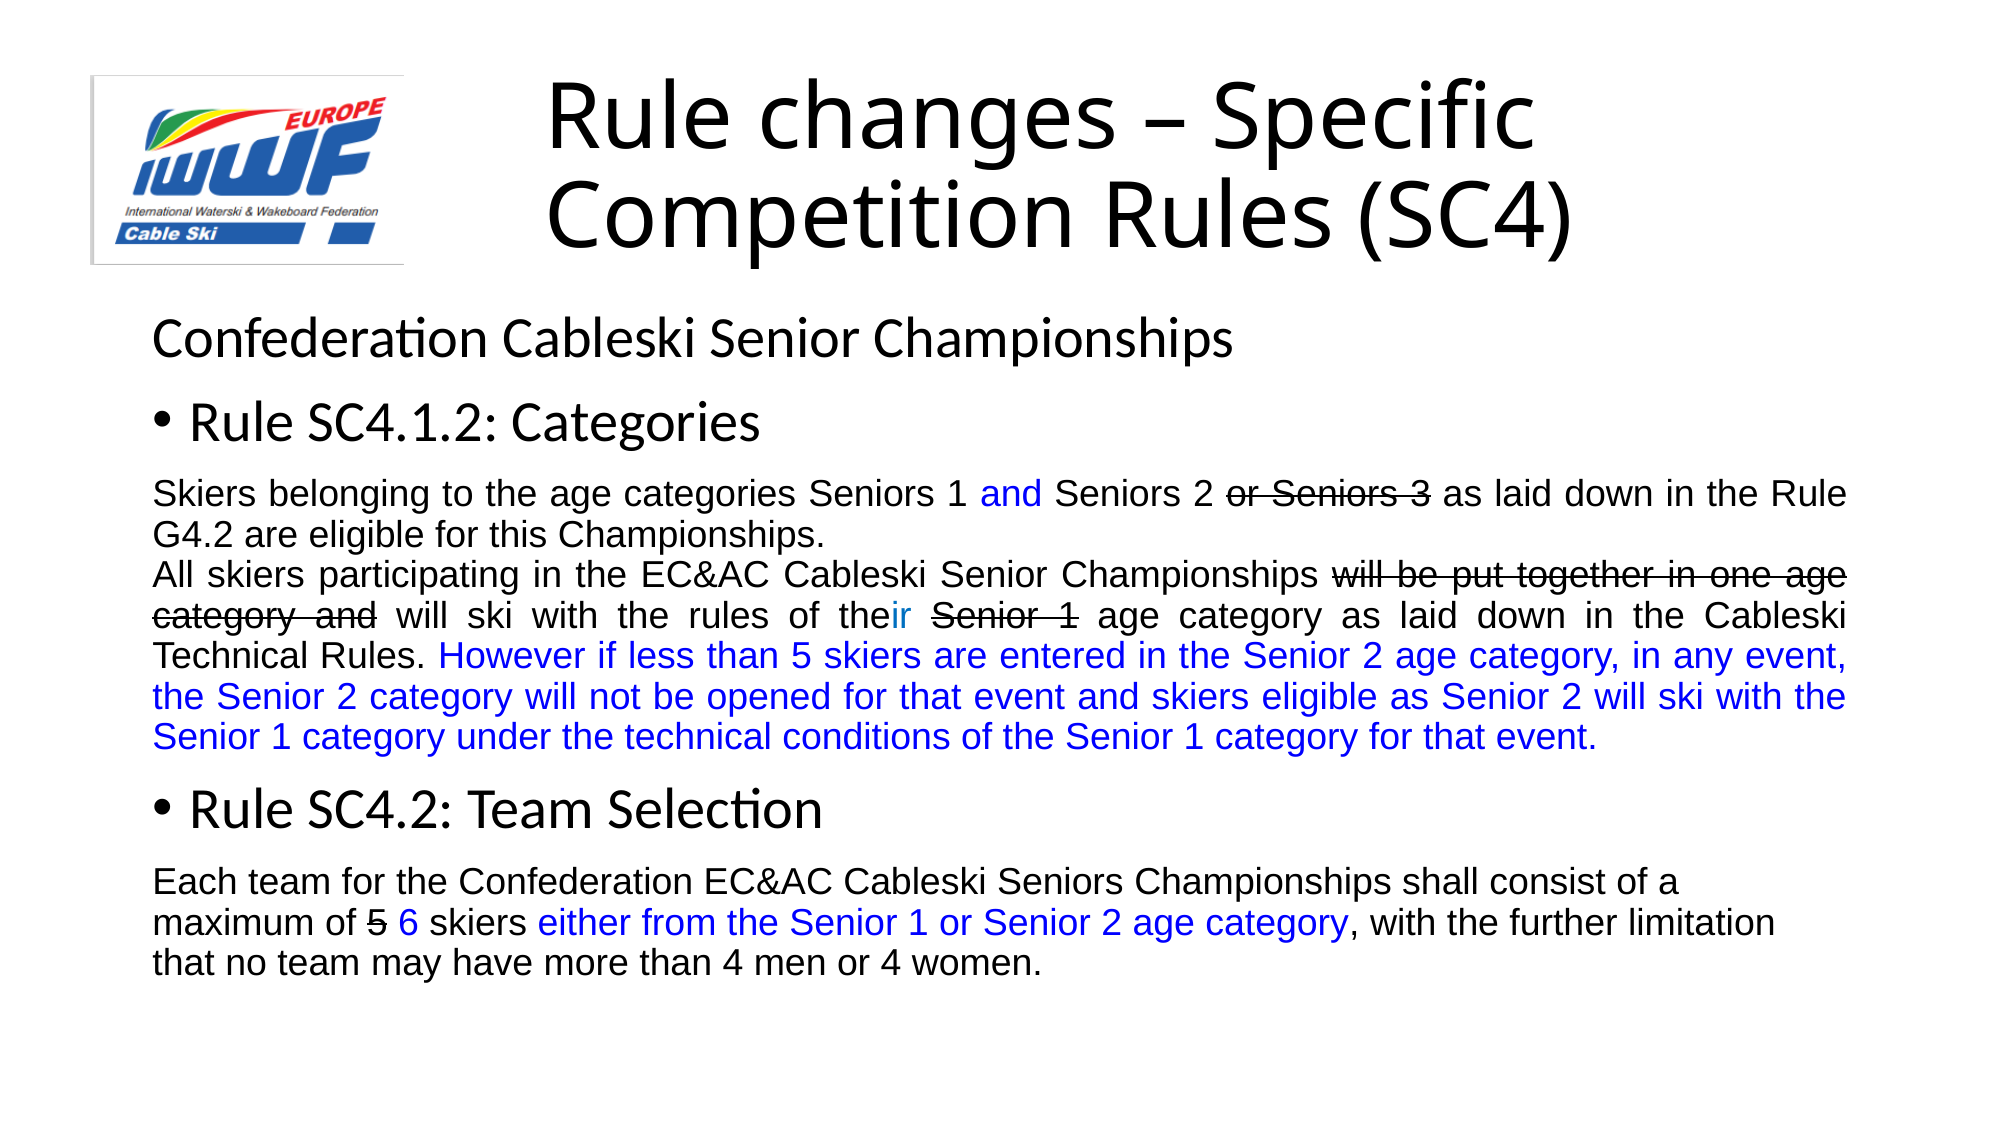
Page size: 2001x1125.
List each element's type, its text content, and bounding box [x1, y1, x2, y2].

picture [89, 75, 404, 265]
title Rule changes – Specific Competition Rules (SC4) [529, 59, 1863, 278]
list Confederation Cableski Senior Championships Rule SC4.1.2: Categories Skiers belonging to the age categories Seniors 1 and Seniors 2 or Seniors 3 as laid down in the Rule G4.2 are eligible for this Championships. All skiers participating in the EC&AC Cableski Senior Championships will be put together in one age category and will ski with the rules of their Senior 1 age category as laid down in the Cableski Technical Rules. However if less than 5 skiers are entered in the Senior 2 age category, in any event, the Senior 2 category will not be opened for that event and skiers eligible as Senior 2 will ski with the Senior 1 category under the technical conditions of the Senior 1 category for that event. Rule SC4.2: Team Selection Each team for the Confederation EC&AC Cableski Seniors Championships shall consist of a maximum of 5 6 skiers either from the Senior 1 or Senior 2 age category, with the further limitation that no team may have more than 4 men or 4 women. [137, 299, 1863, 1014]
